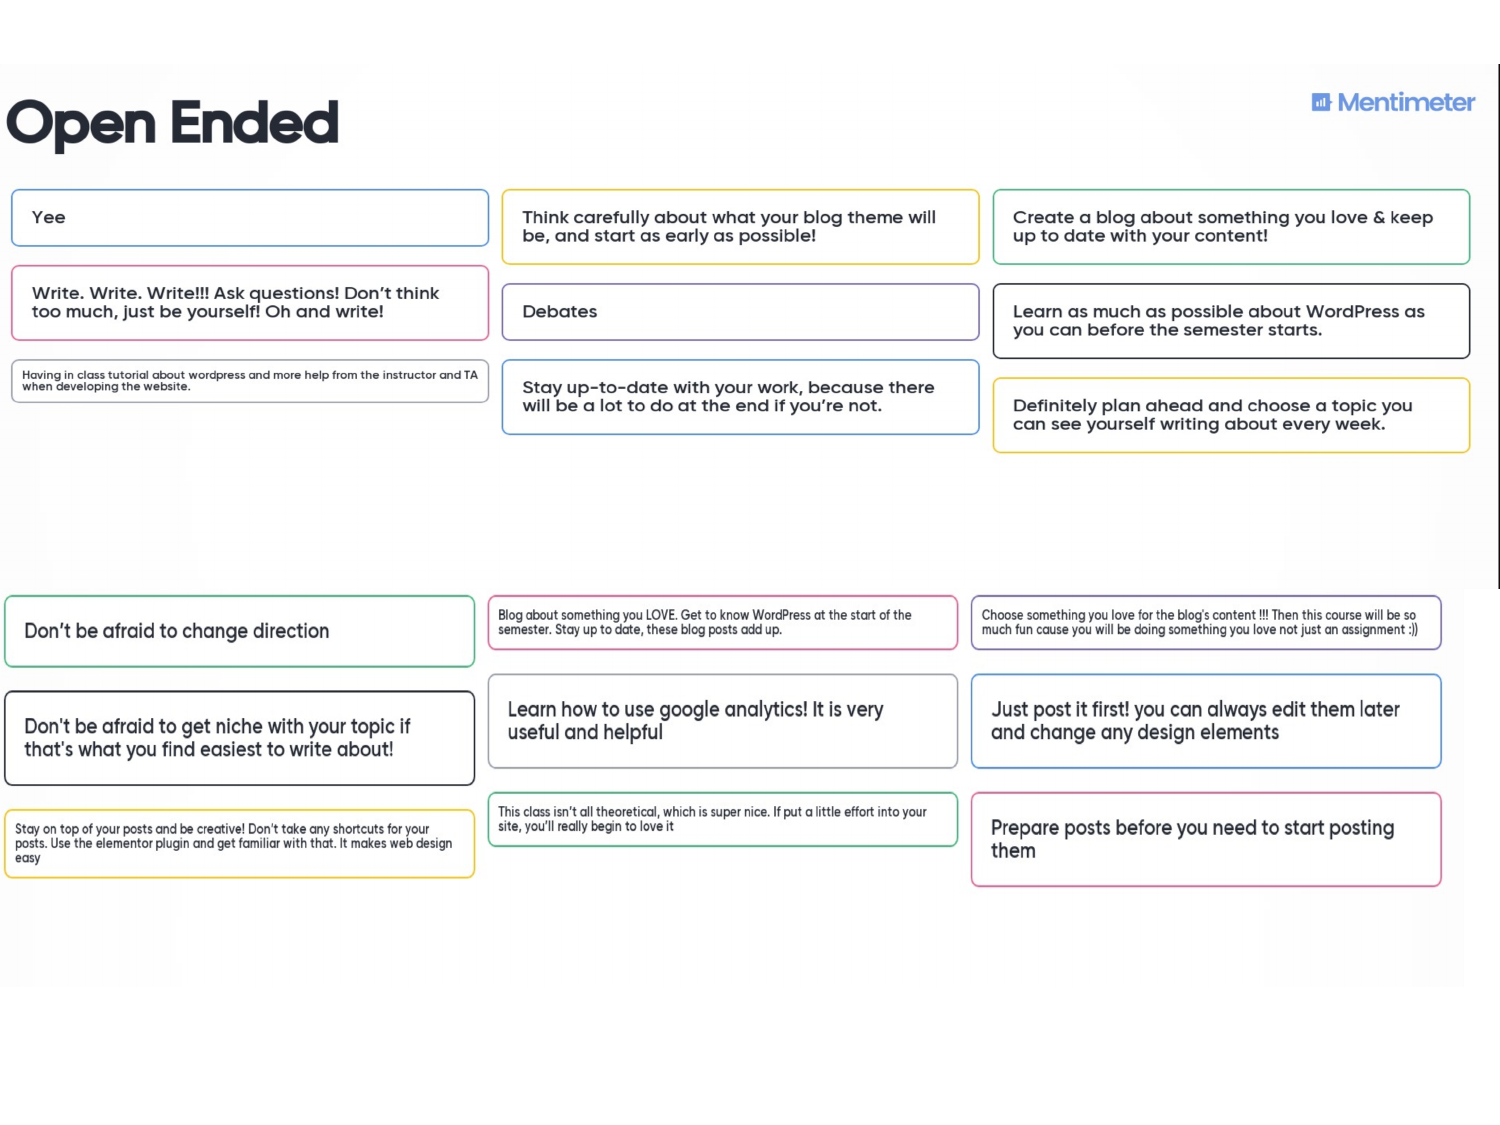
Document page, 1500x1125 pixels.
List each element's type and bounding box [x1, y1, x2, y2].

list [0, 589, 1464, 988]
picture [0, 64, 1500, 589]
